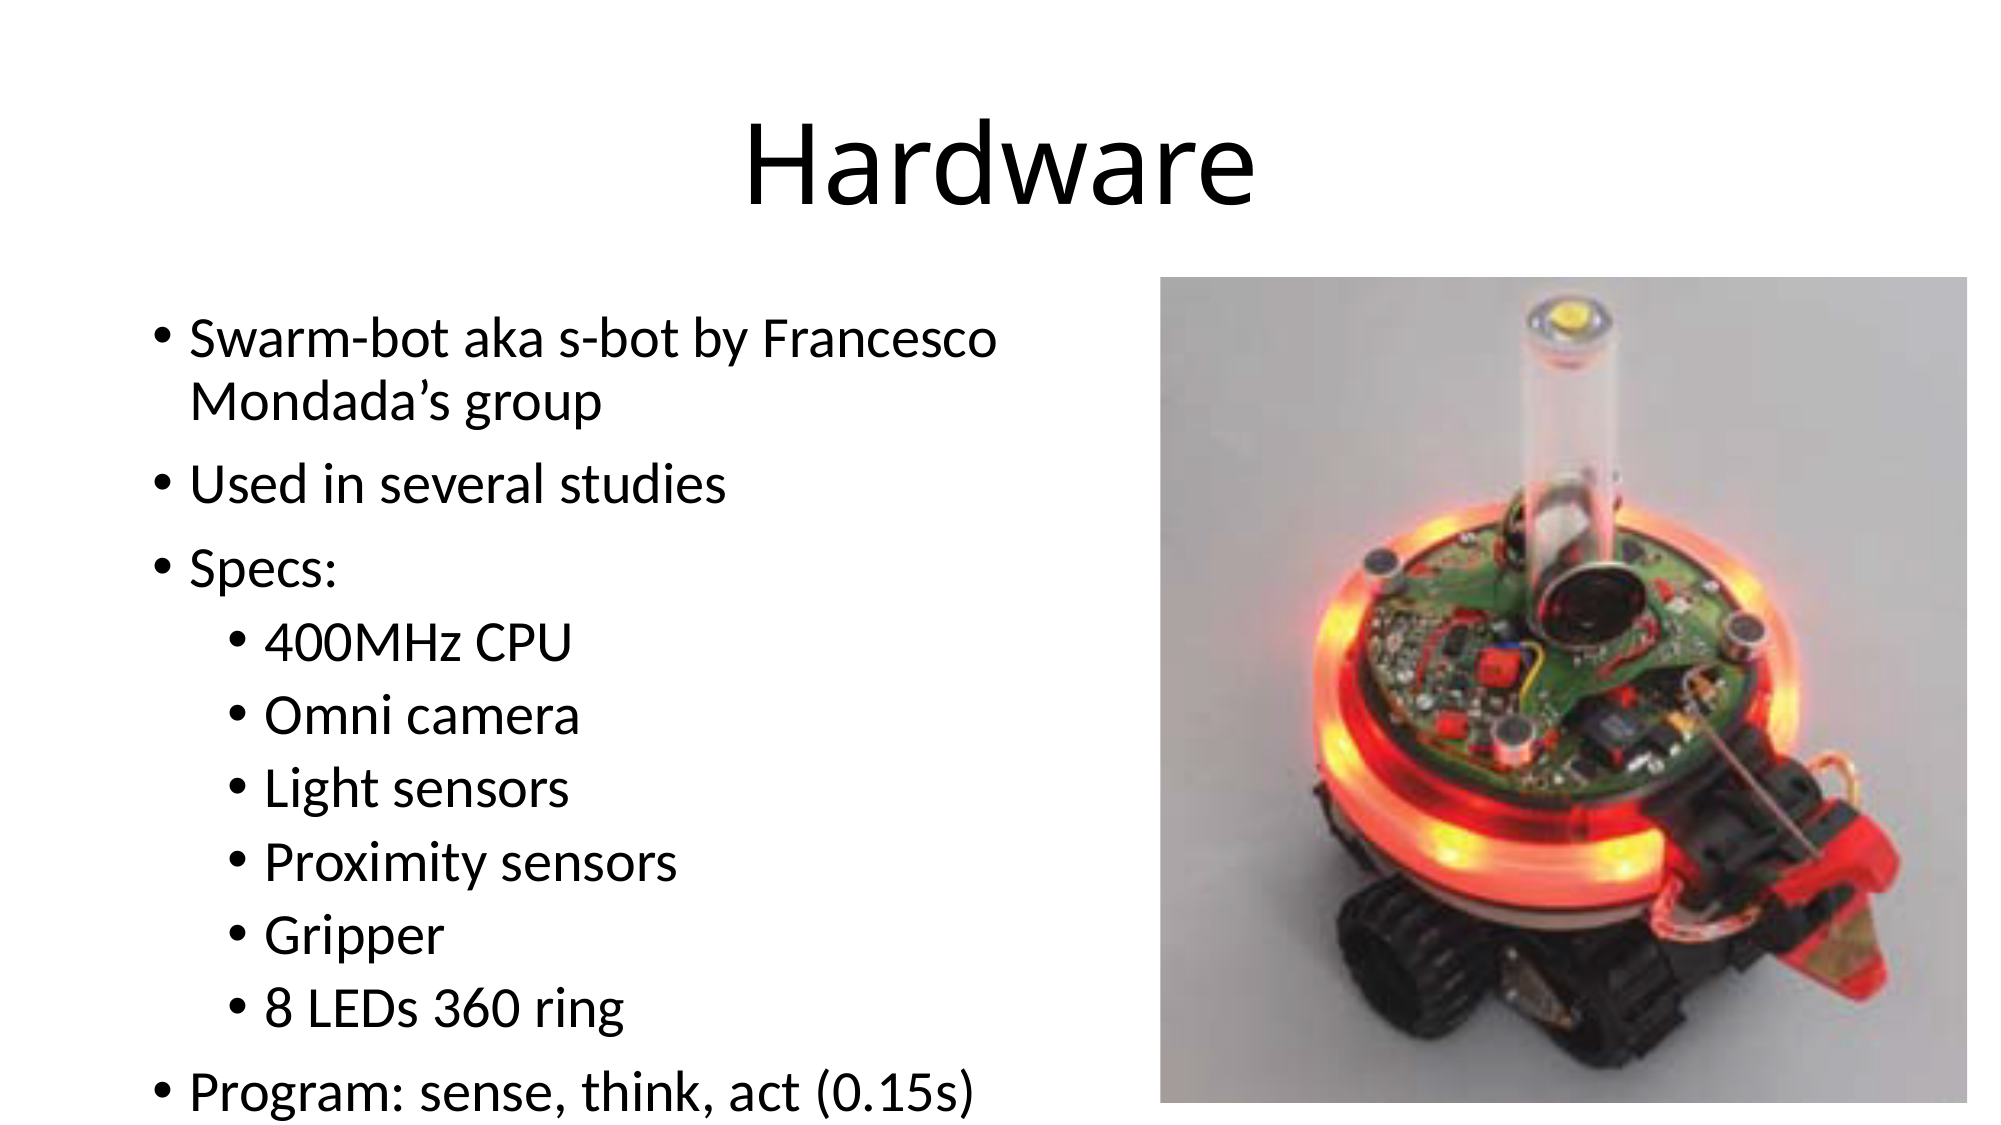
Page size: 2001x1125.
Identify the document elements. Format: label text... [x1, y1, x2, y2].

list Swarm-bot aka s-bot by Francesco Mondada’s group Used in several studies Specs: 400MHz CPU Omni camera Light sensors Proximity sensors Gripper 8 LEDs 360 ring Program: sense, think, act (0.15s) [137, 299, 1050, 1103]
title Hardware [137, 59, 1863, 278]
picture [1160, 277, 1968, 1103]
